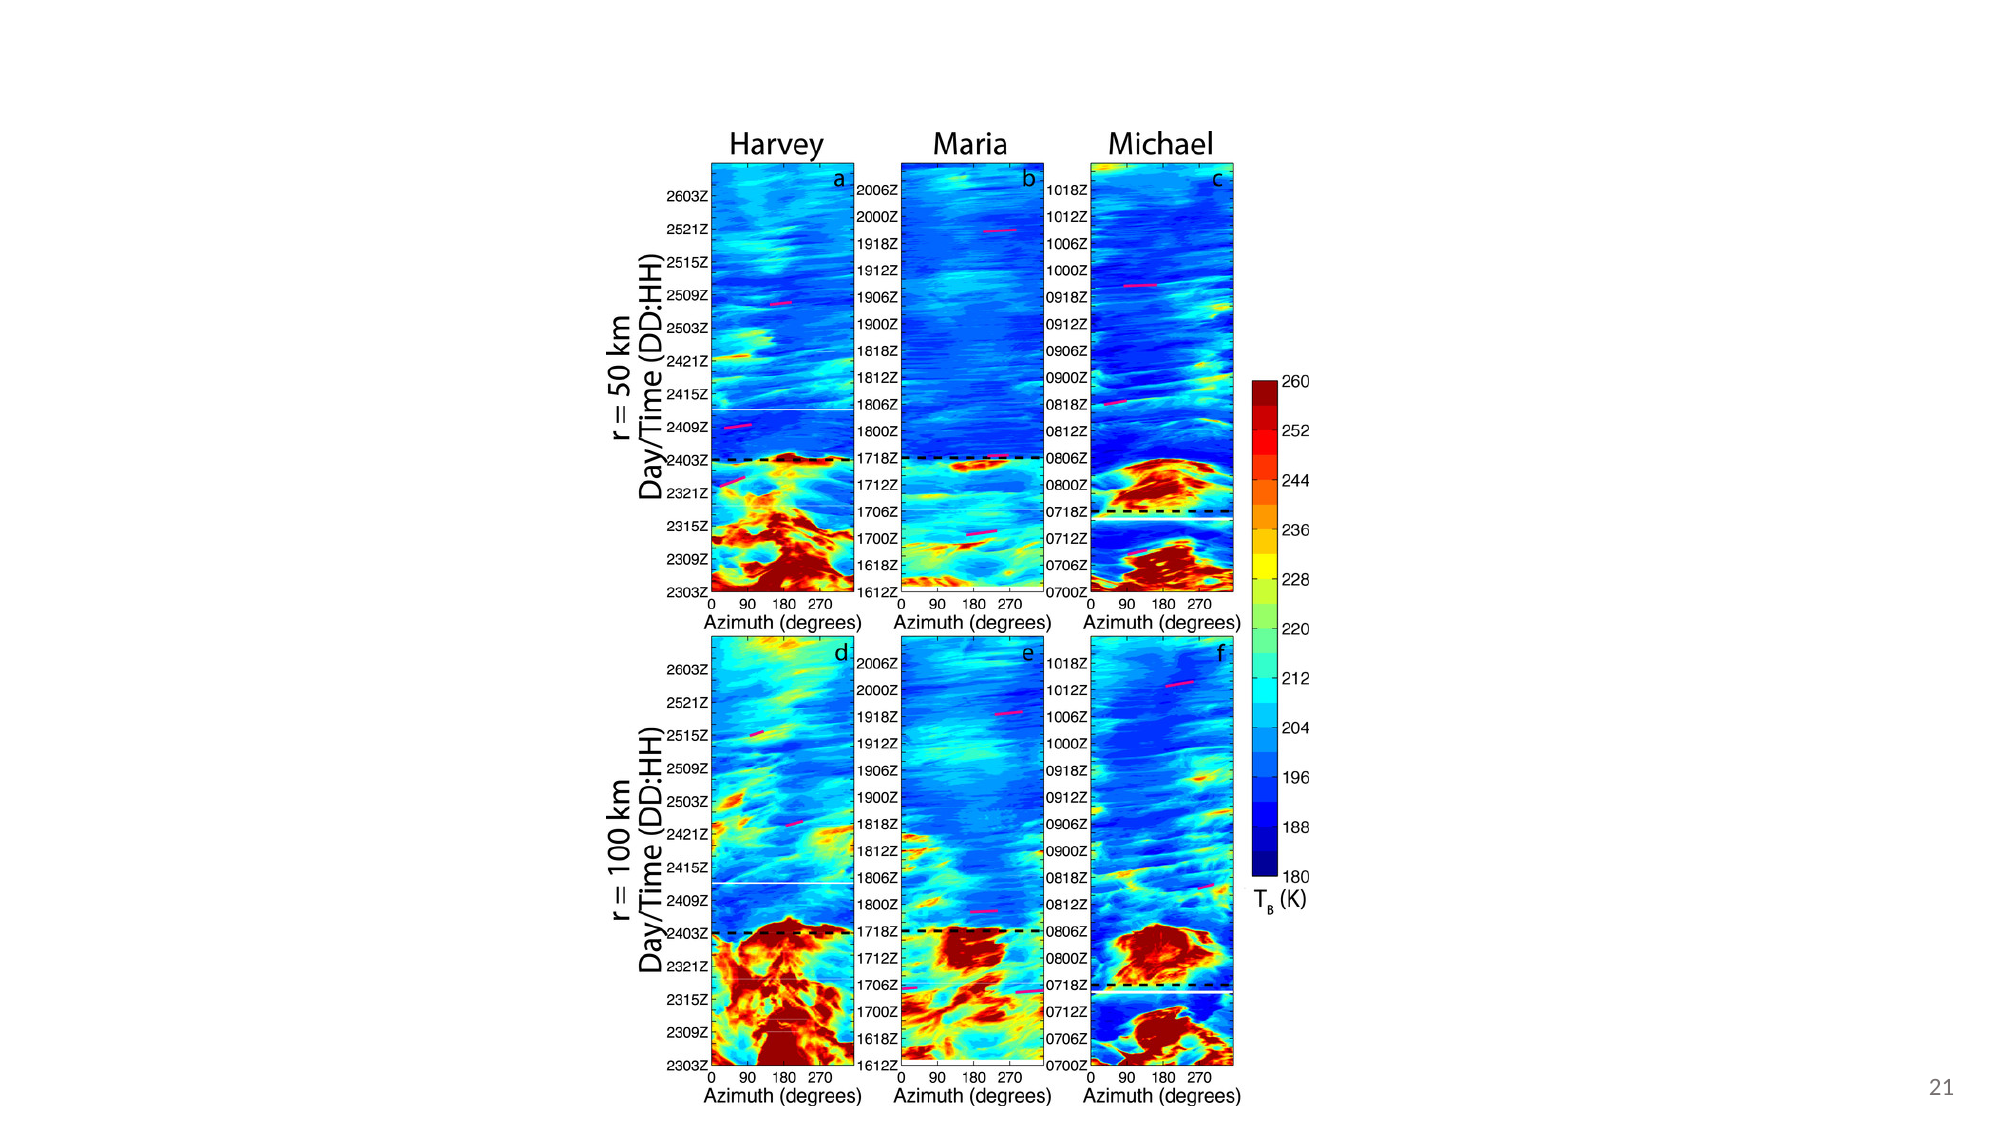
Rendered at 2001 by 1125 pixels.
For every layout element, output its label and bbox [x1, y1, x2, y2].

picture [606, 131, 1309, 1106]
